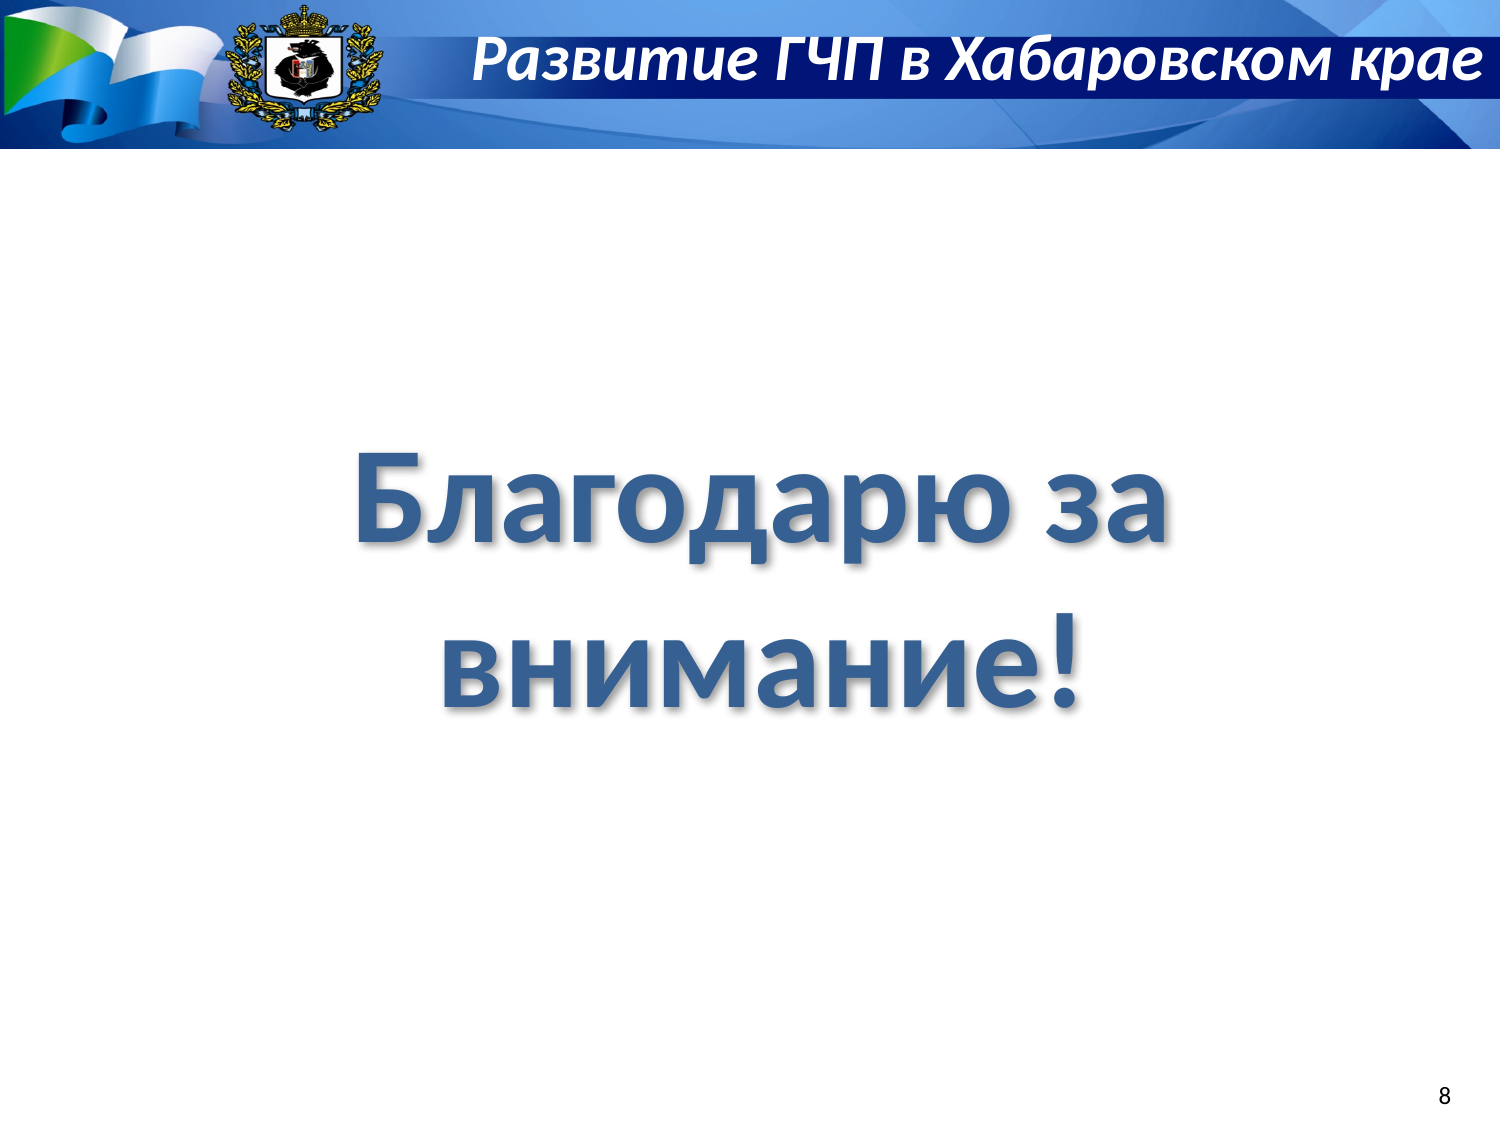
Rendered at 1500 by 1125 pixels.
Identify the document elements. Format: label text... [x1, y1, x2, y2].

text_box Благодарю за внимание! [64, 397, 1459, 752]
picture [0, 0, 1500, 150]
slide_number 8 [1116, 1065, 1467, 1125]
